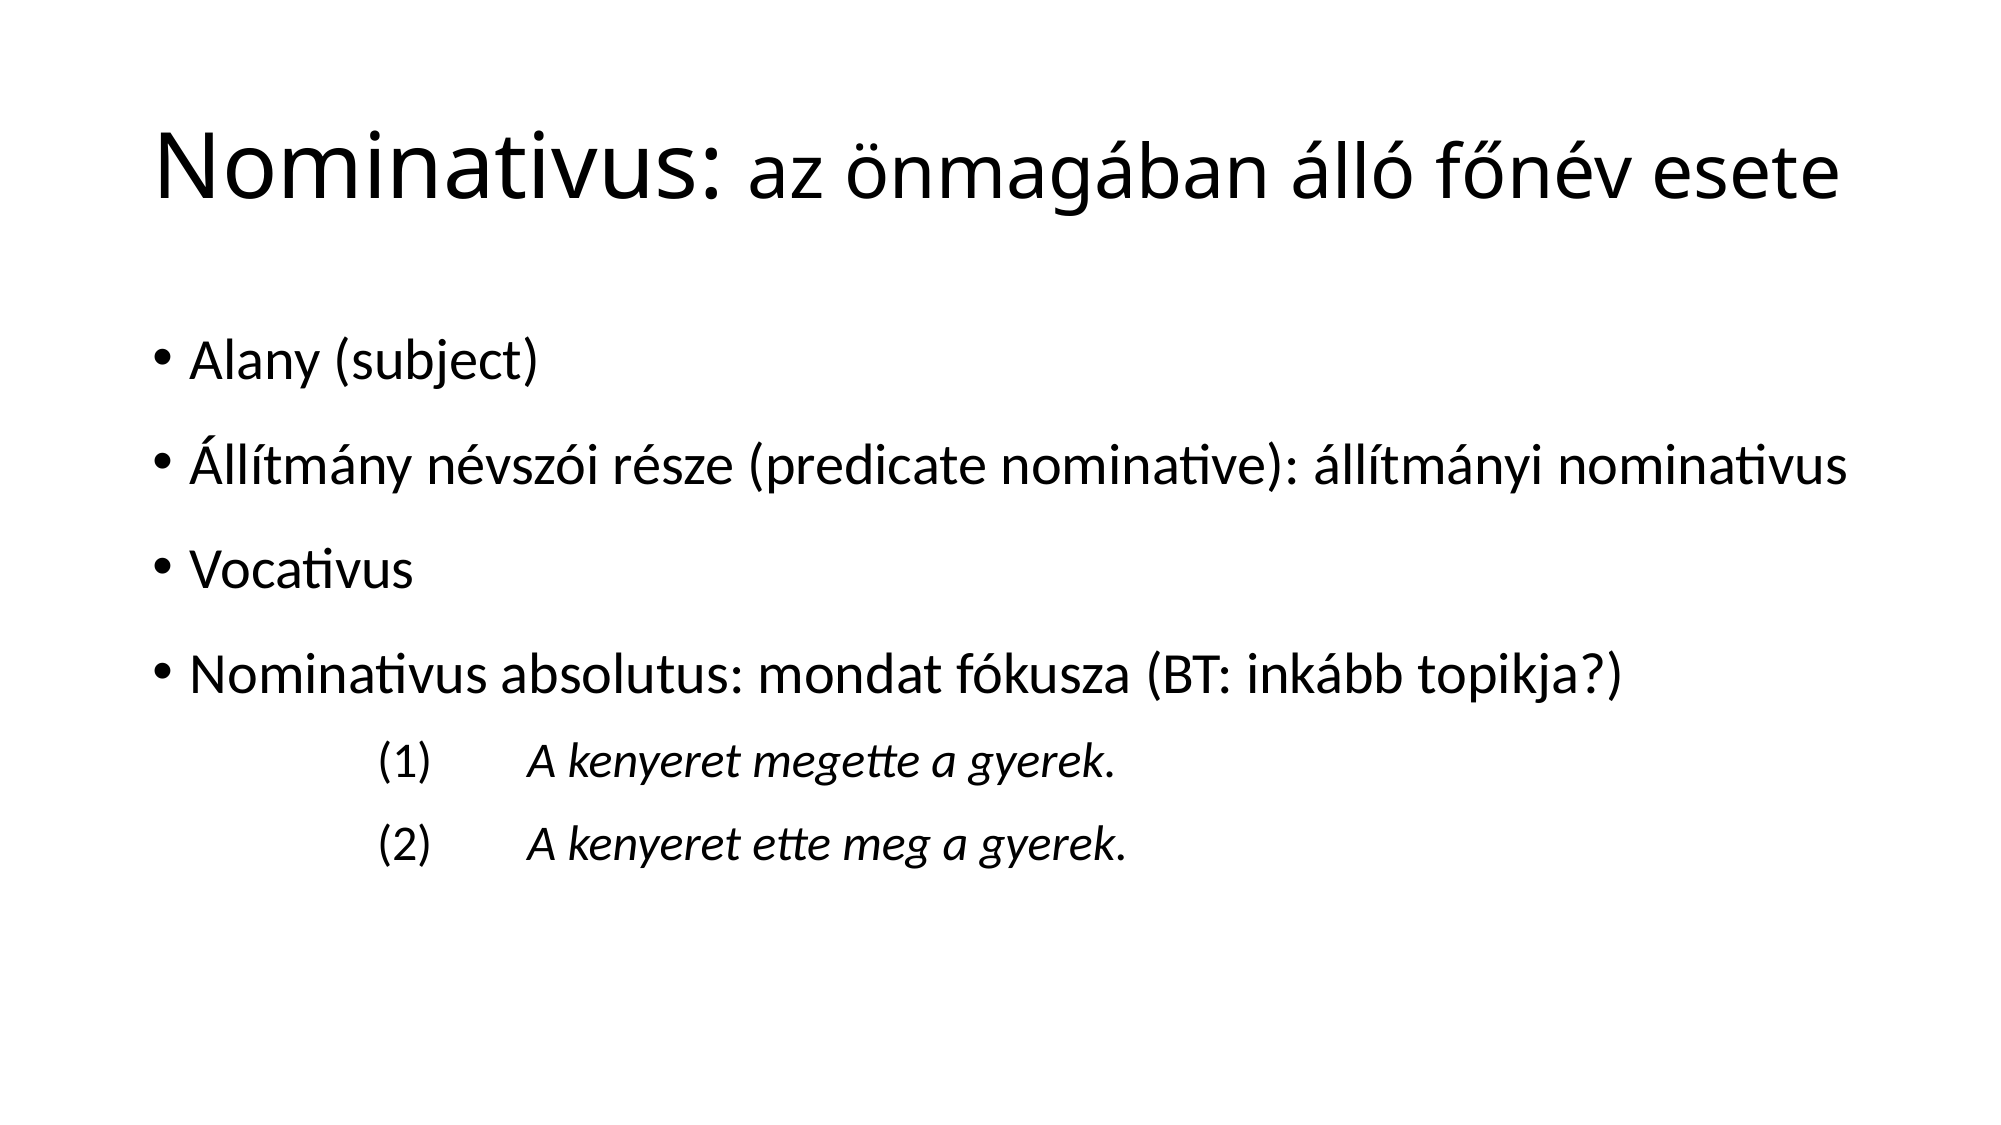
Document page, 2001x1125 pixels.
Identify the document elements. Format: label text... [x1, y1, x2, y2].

title Nominativus: az önmagában álló főnév esete [137, 59, 1863, 278]
list Alany (subject) Állítmány névszói része (predicate nominative): állítmányi nominativus Vocativus Nominativus absolutus: mondat fókusza (BT: inkább topikja?) (1) A kenyeret megette a gyerek. (2) A kenyeret ette meg a gyerek. [137, 299, 1958, 1014]
